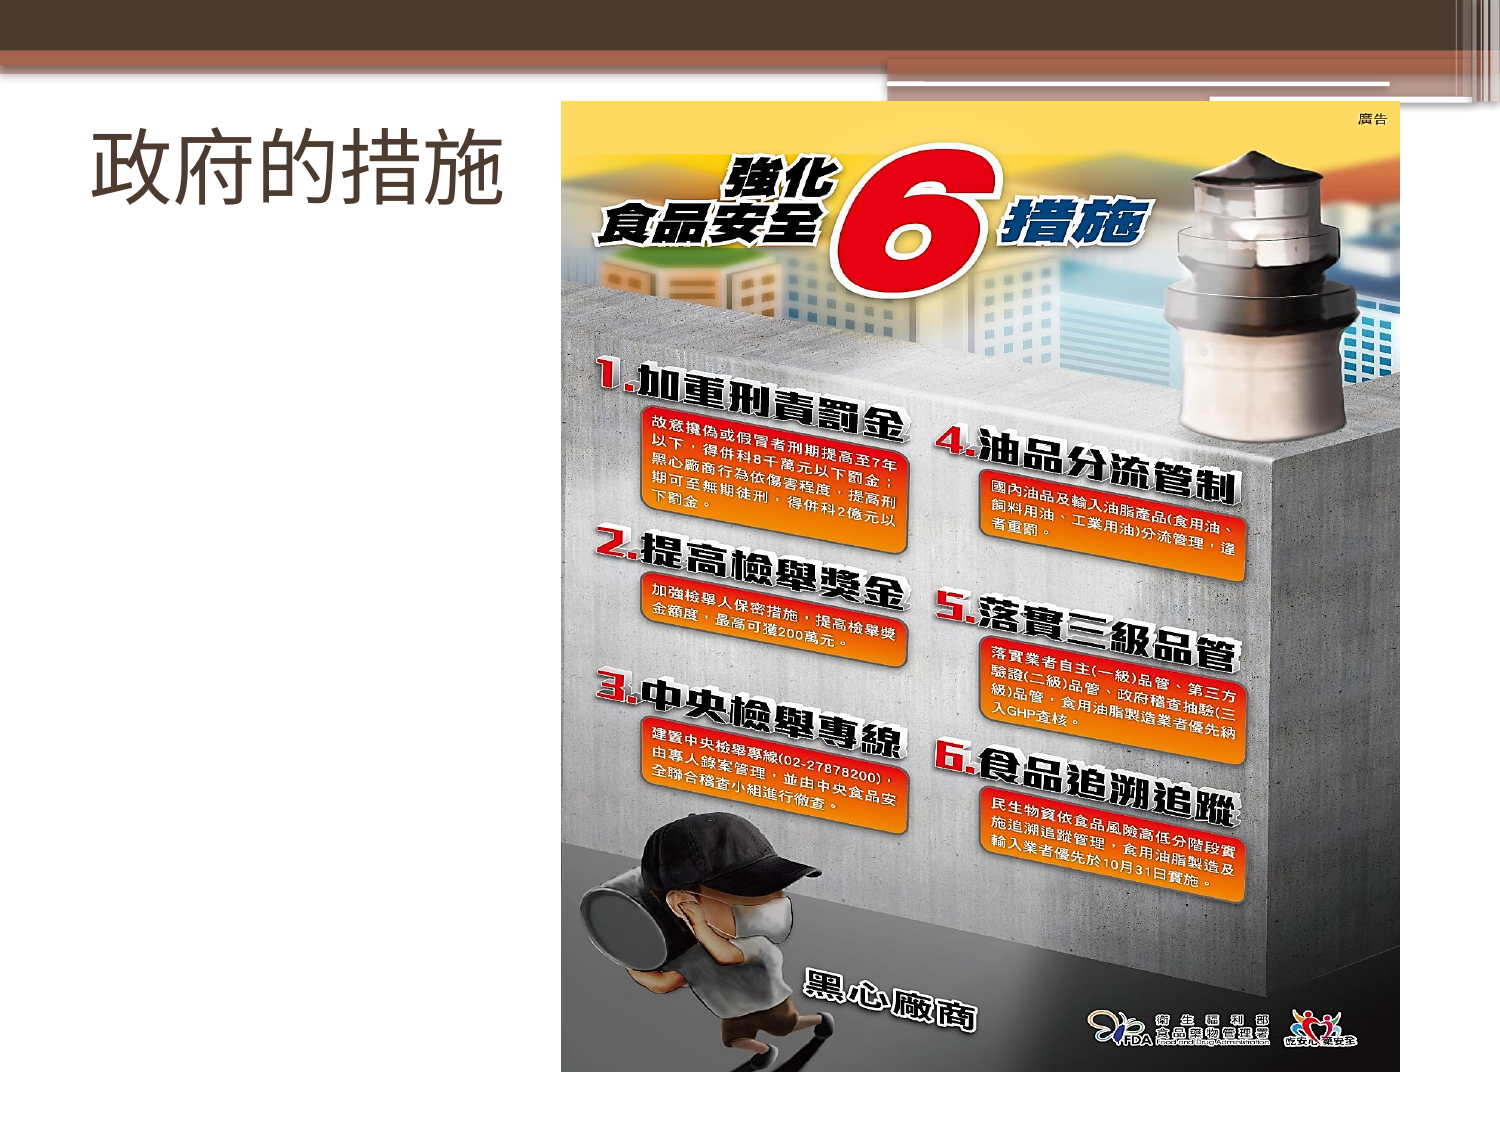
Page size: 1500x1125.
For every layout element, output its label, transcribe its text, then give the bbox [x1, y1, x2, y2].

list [560, 101, 1400, 1072]
title 政府的措施 [75, 78, 1425, 254]
